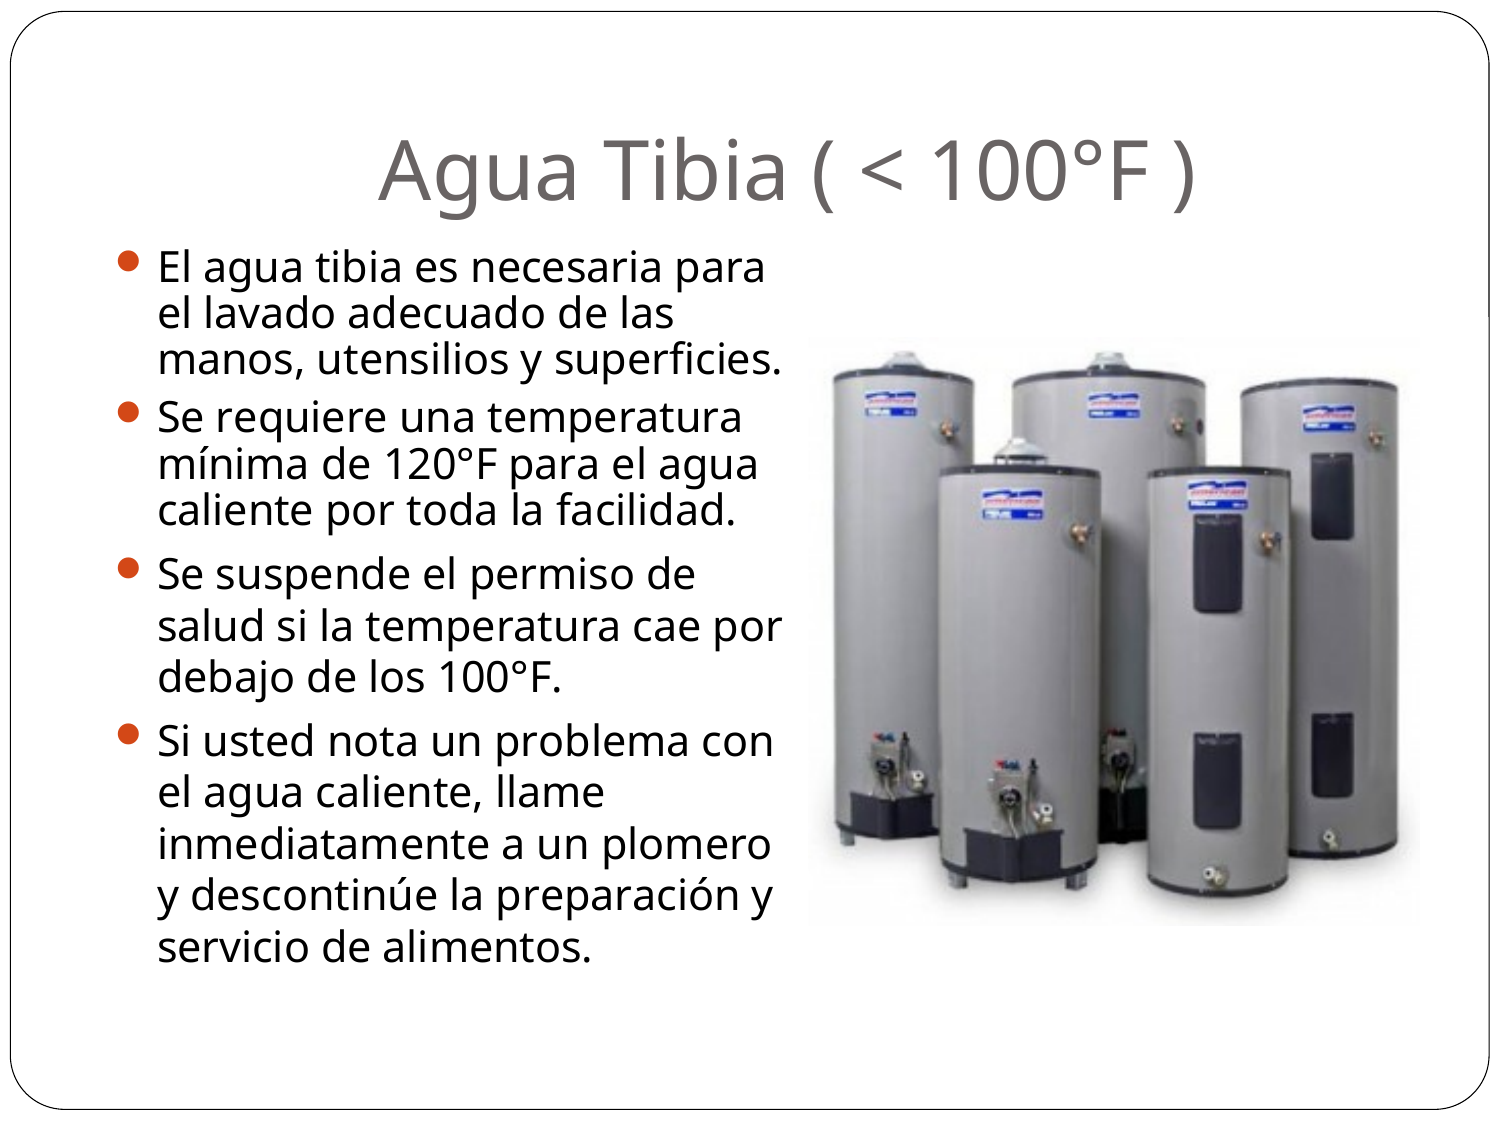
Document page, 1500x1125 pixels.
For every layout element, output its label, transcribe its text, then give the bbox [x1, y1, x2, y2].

text_box El agua tibia es necesaria para el lavado adecuado de las manos, utensilios y superficies. Se requiere una temperatura mínima de 120°F para el agua caliente por toda la facilidad. Se suspende el permiso de salud si la temperatura cae por debajo de los 100°F. Si usted nota un problema con el agua caliente, llame inmediatamente a un plomero y descontinúe la preparación y servicio de alimentos. [99, 237, 800, 988]
picture [808, 337, 1420, 926]
title Agua Tibia ( < 100°F ) [150, 45, 1425, 233]
